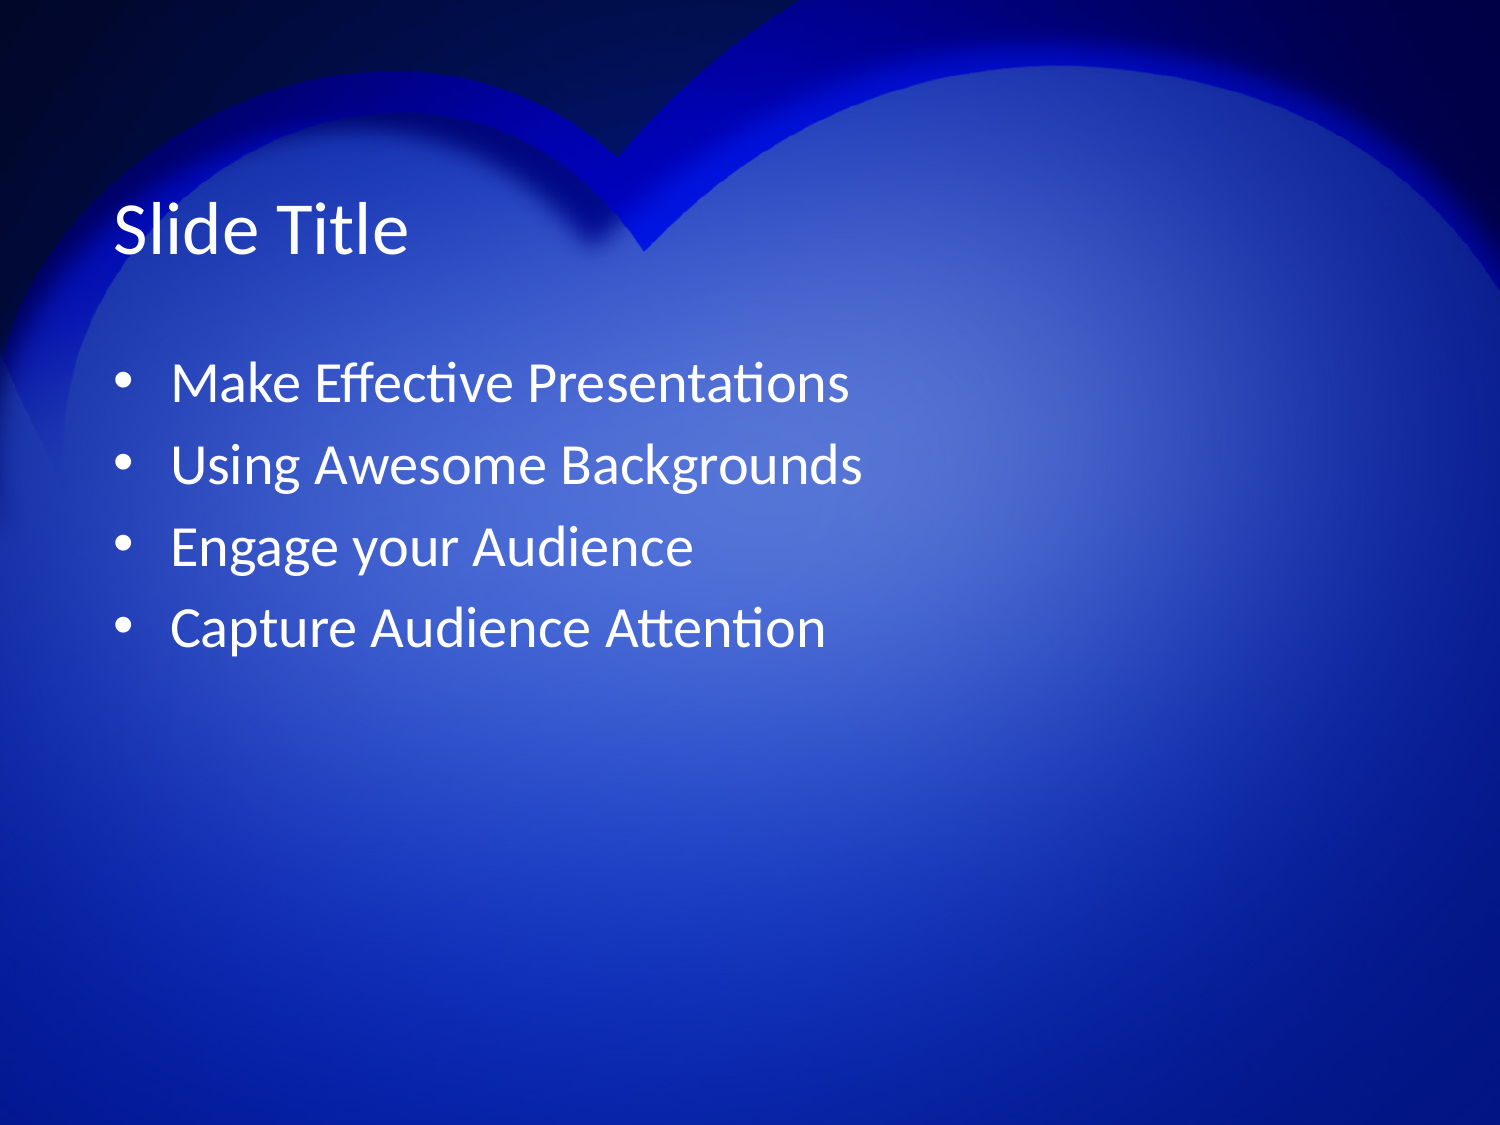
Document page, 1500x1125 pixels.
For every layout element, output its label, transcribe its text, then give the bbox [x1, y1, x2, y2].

title Slide Title [98, 161, 1427, 287]
list Make Effective Presentations Using Awesome Backgrounds Engage your Audience Capture Audience Attention [98, 337, 1402, 1114]
picture [0, 0, 1500, 1125]
